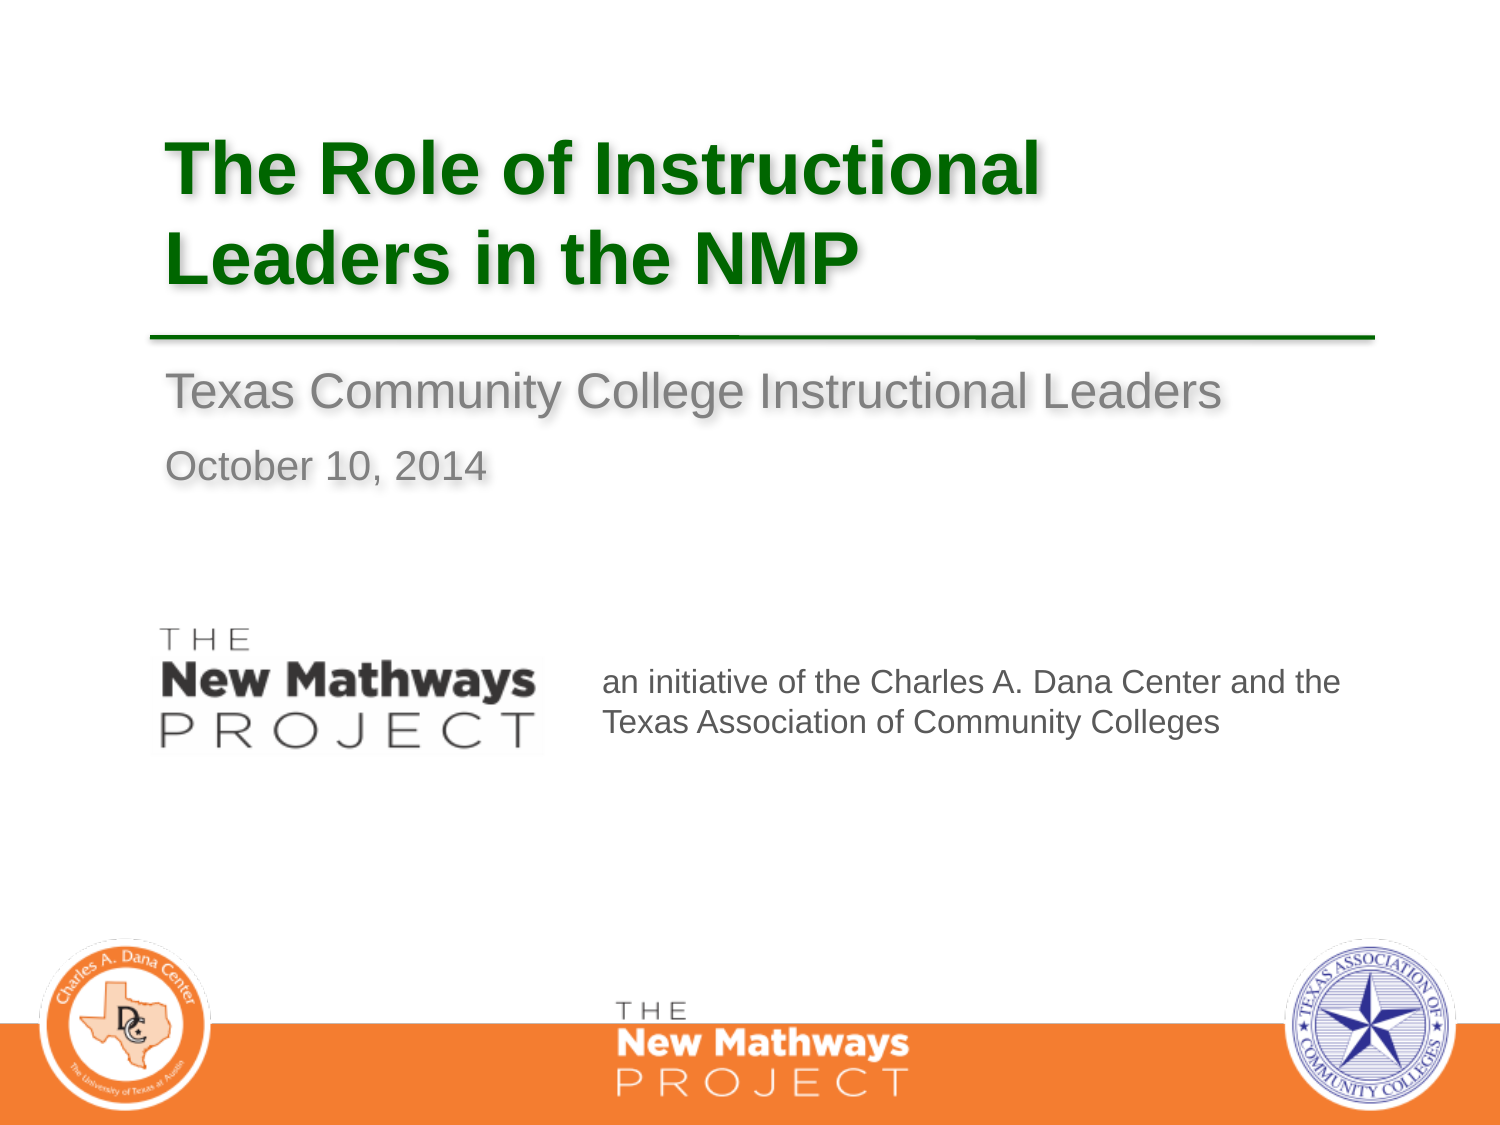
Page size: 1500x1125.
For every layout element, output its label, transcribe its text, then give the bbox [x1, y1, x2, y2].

picture [0, 933, 1500, 1125]
text_box an initiative of the Charles A. Dana Center and the Texas Association of Community Colleges [595, 652, 1500, 748]
text_box The Role of Instructional Leaders in the NMP [149, 112, 1350, 308]
text_box Texas Community College Instructional Leaders October 10, 2014 [150, 350, 1375, 497]
picture [112, 601, 591, 813]
